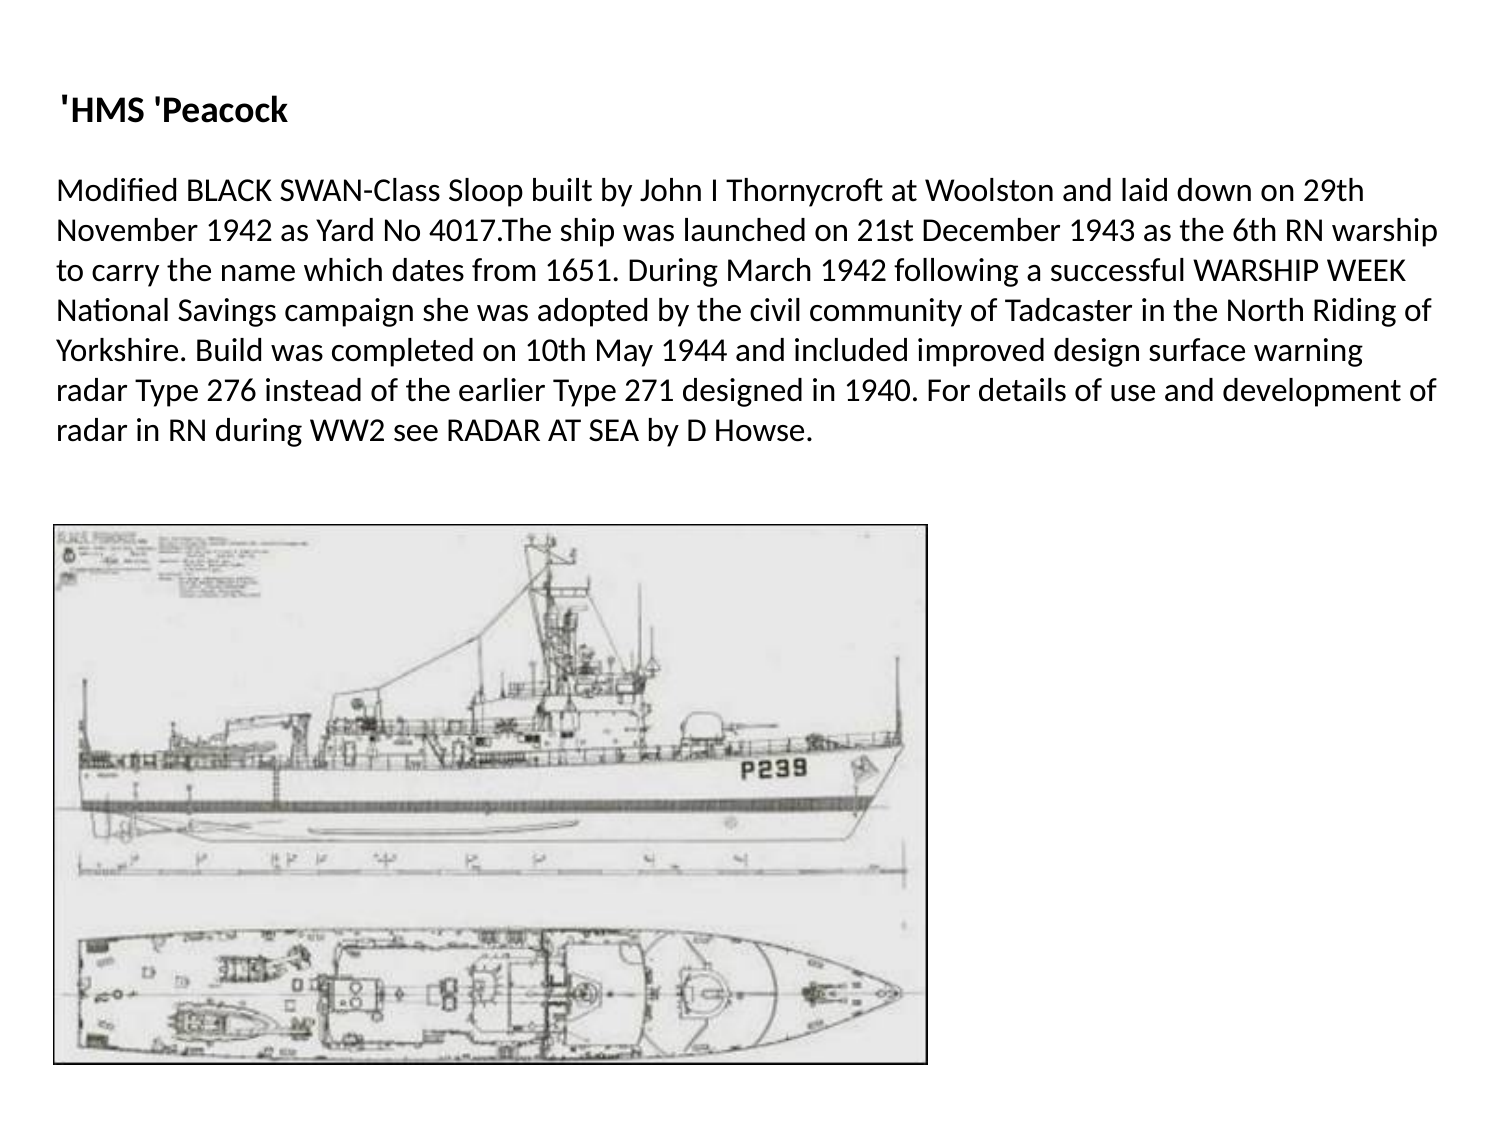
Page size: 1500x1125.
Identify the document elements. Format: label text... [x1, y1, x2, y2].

picture [52, 524, 928, 1065]
text_box HMS 'Peacock' [41, 78, 313, 138]
text_box Modified BLACK SWAN-Class Sloop built by John I Thornycroft at Woolston and laid down on 29th November 1942 as Yard No 4017.The ship was launched on 21st December 1943 as the 6th RN warship to carry the name which dates from 1651. During March 1942 following a successful WARSHIP WEEK National Savings campaign she was adopted by the civil community of Tadcaster in the North Riding of Yorkshire. Build was completed on 10th May 1944 and included improved design surface warning radar Type 276 instead of the earlier Type 271 designed in 1940. For details of use and development of radar in RN during WW2 see RADAR AT SEA by D Howse. [41, 160, 1459, 455]
